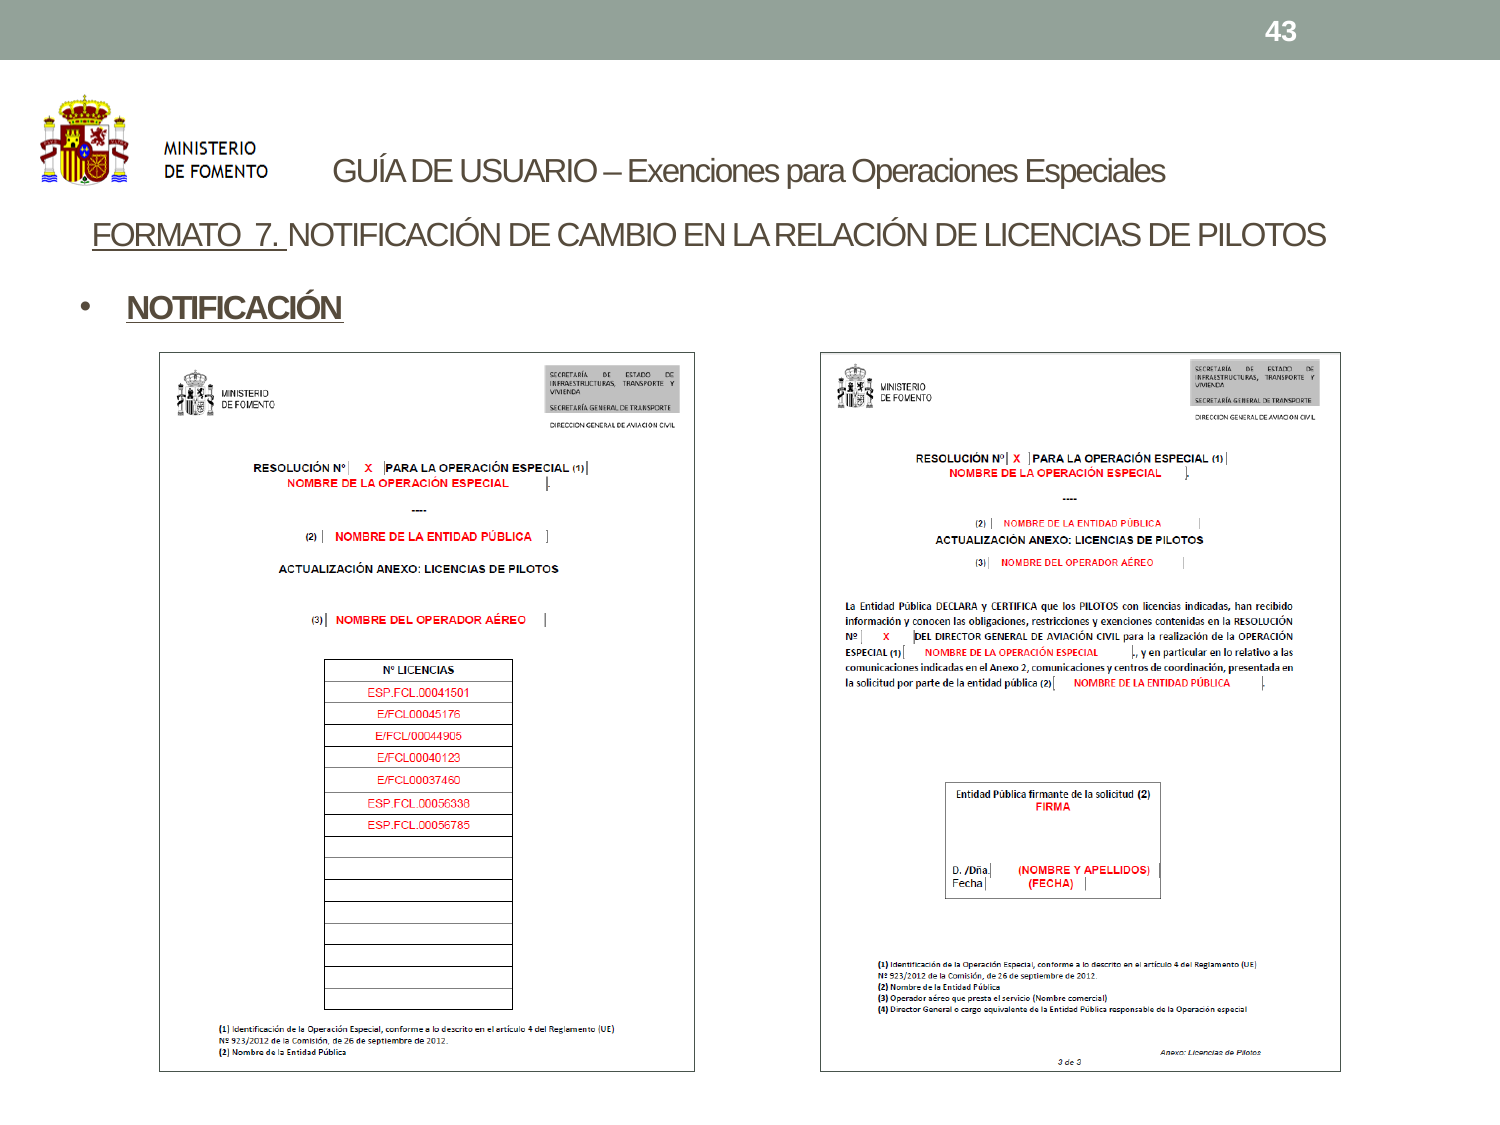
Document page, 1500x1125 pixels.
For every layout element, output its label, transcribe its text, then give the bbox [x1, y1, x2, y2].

slide_number 43 [1250, 3, 1425, 57]
picture [820, 352, 1341, 1072]
text_box NOTIFICACIÓN [64, 278, 1415, 334]
text_box GUÍA DE USUARIO – Exenciones para Operaciones Especiales [276, 87, 1425, 190]
title FORMATO 7. NOTIFICACIÓN DE CAMBIO EN LA RELACIÓN DE LICENCIAS DE PILOTOS [76, 190, 1427, 277]
picture [159, 352, 695, 1072]
picture [29, 83, 269, 191]
